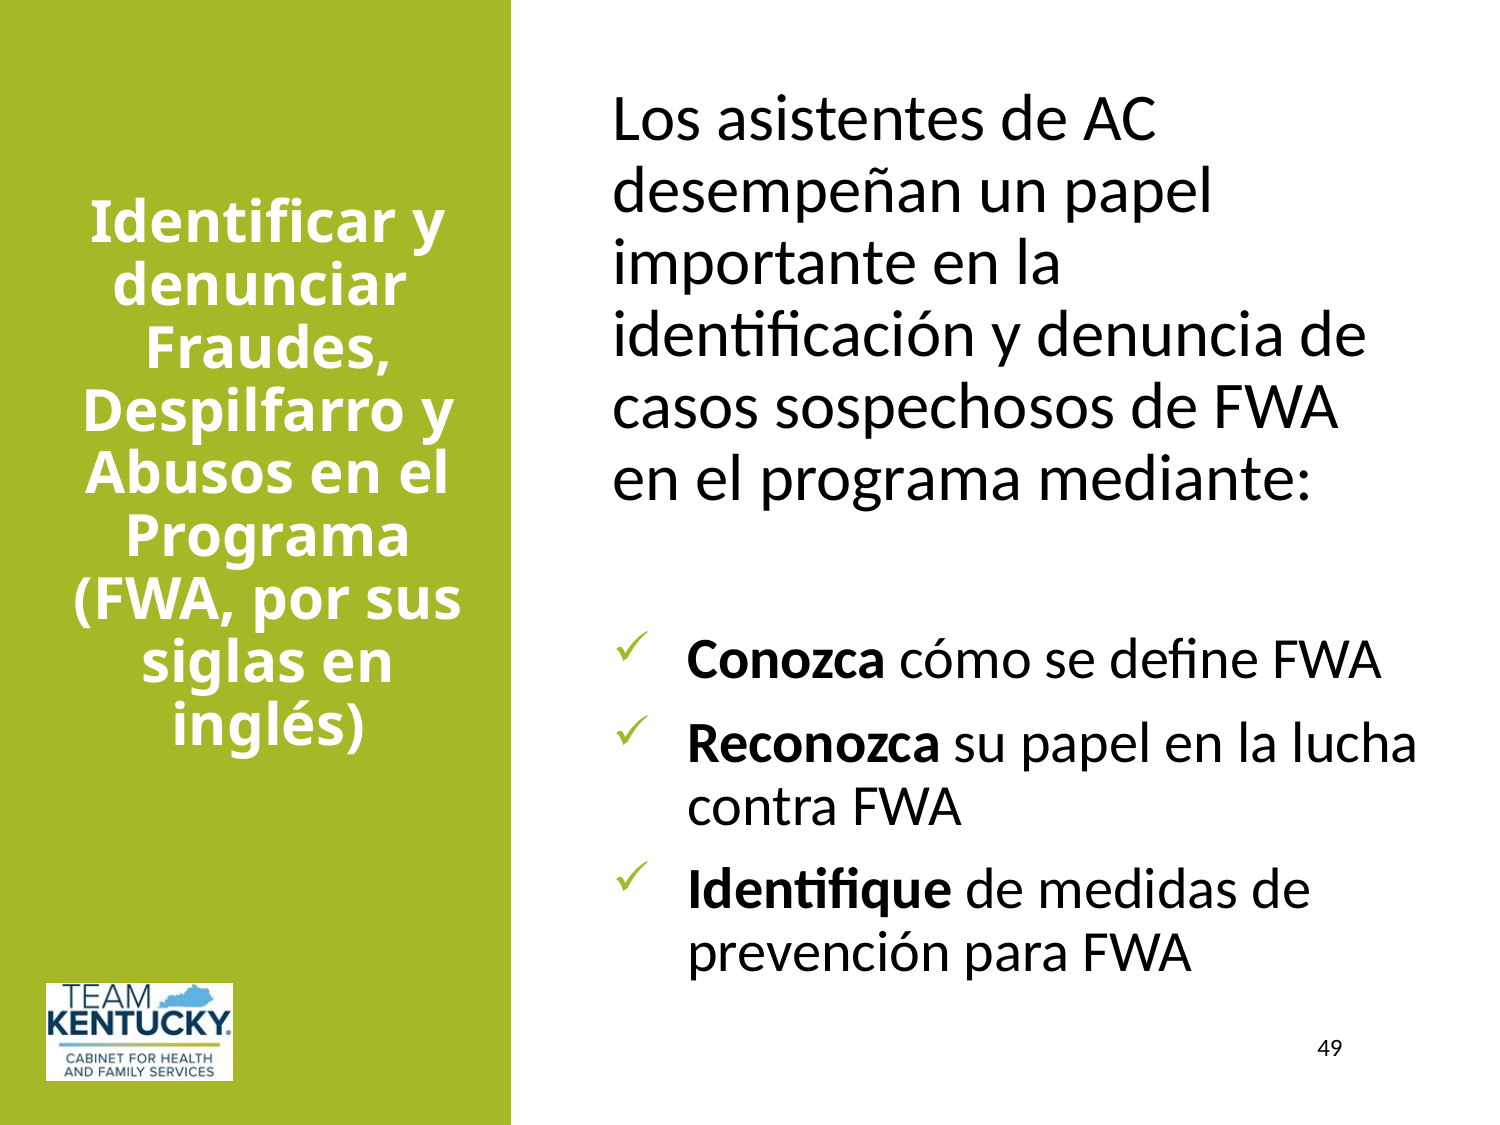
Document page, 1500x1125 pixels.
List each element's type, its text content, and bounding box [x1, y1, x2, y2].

text_box [512, 0, 1500, 1125]
title Identificar y denunciar Fraudes, Despilfarro y Abusos en el Programa (FWA, por sus siglas en inglés) [24, 0, 512, 1000]
slide_number 49 [1291, 1020, 1358, 1073]
text_box [0, 0, 512, 1125]
picture [46, 983, 233, 1082]
list Los asistentes de AC desempeñan un papel importante en la identificación y denuncia de casos sospechosos de FWA en el programa mediante: Conozca cómo se define FWA Reconozca su papel en la lucha contra FWA Identifique de medidas de prevención para FWA [587, 75, 1438, 1021]
